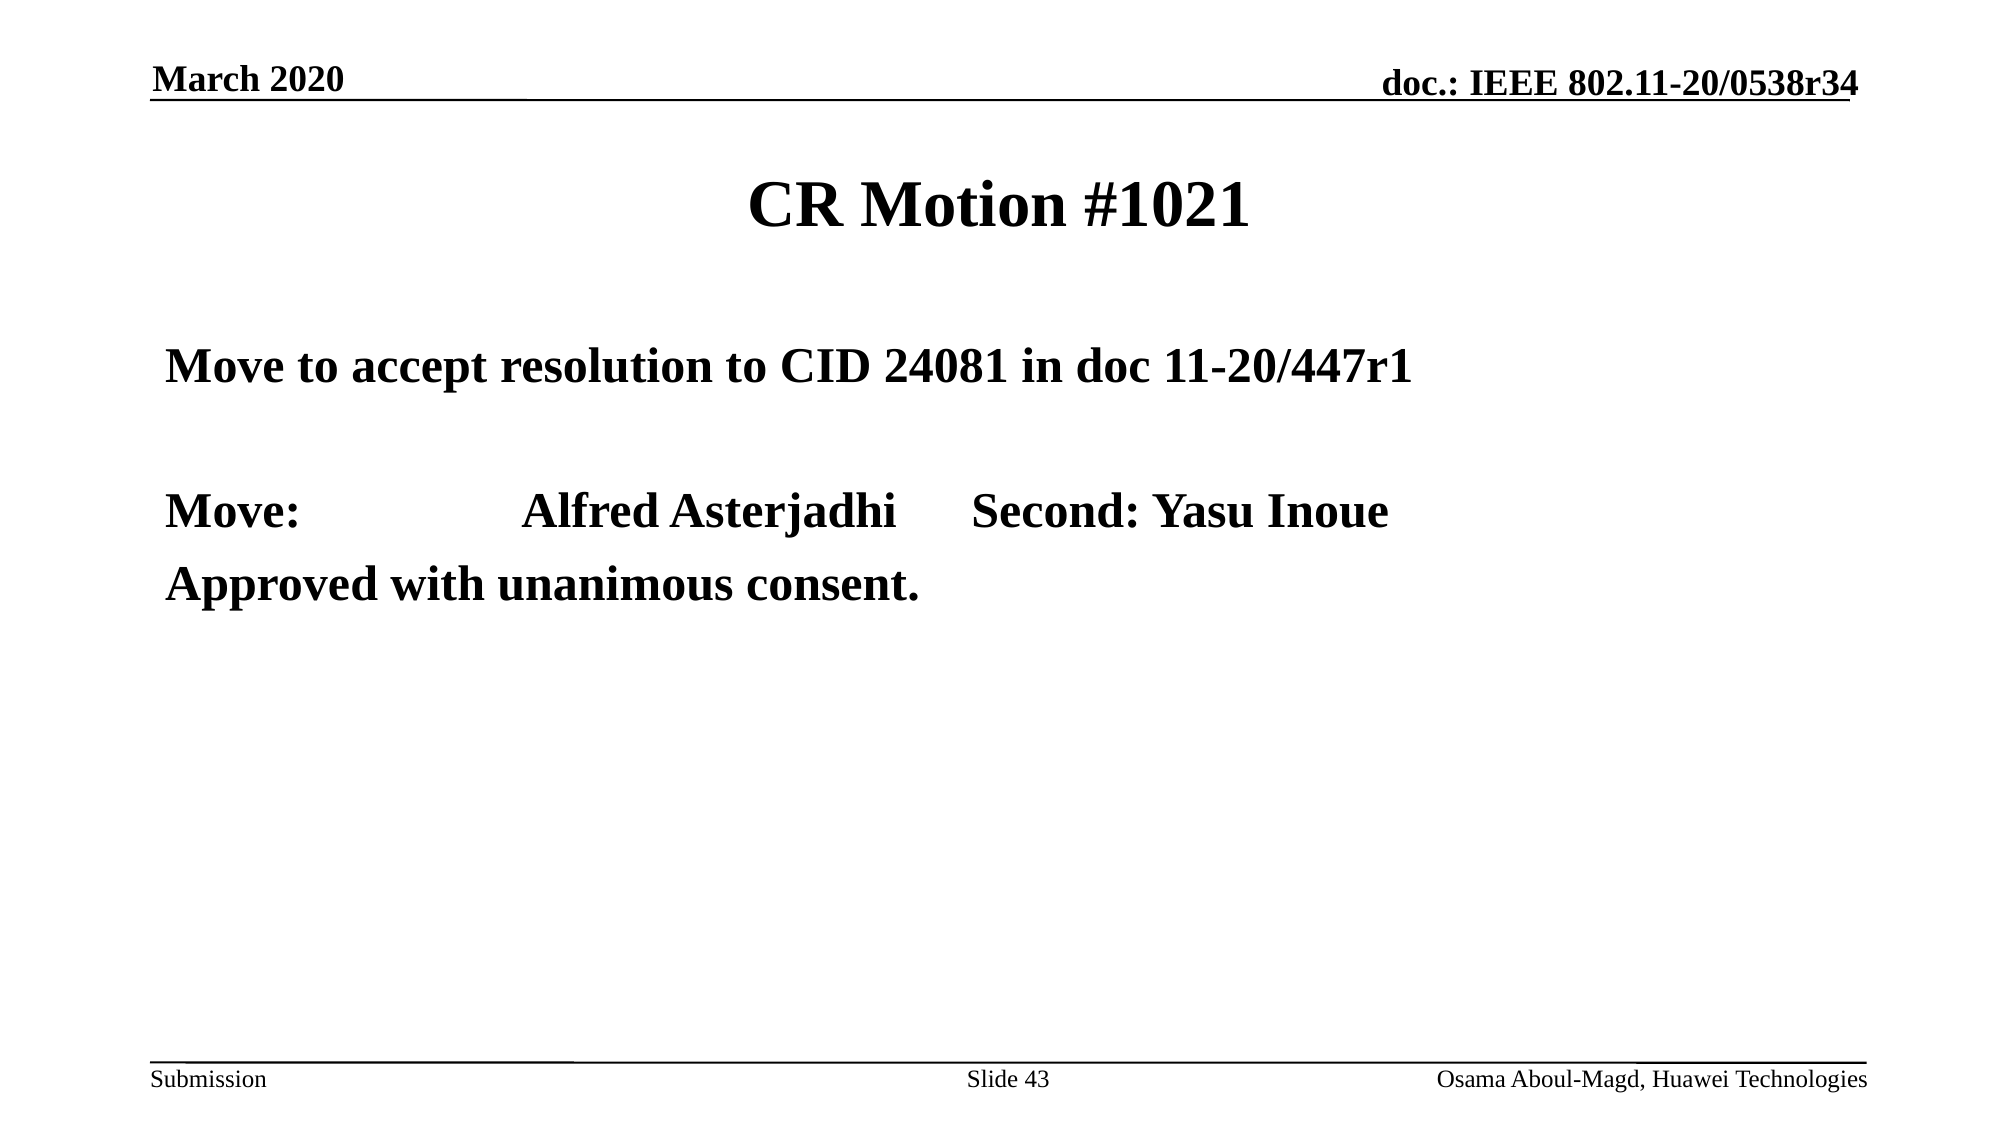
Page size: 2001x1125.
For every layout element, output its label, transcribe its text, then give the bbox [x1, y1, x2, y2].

slide_number Slide 43 [950, 1061, 1067, 1123]
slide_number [152, 54, 563, 100]
footer Osama Aboul-Magd, Huawei Technologies [1171, 1061, 1869, 1093]
list Move to accept resolution to CID 24081 in doc 11-20/447r1 Move: Alfred Asterjadhi Second: Yasu Inoue Approved with unanimous consent. [149, 324, 1850, 1000]
title CR Motion #1021 [149, 112, 1850, 288]
